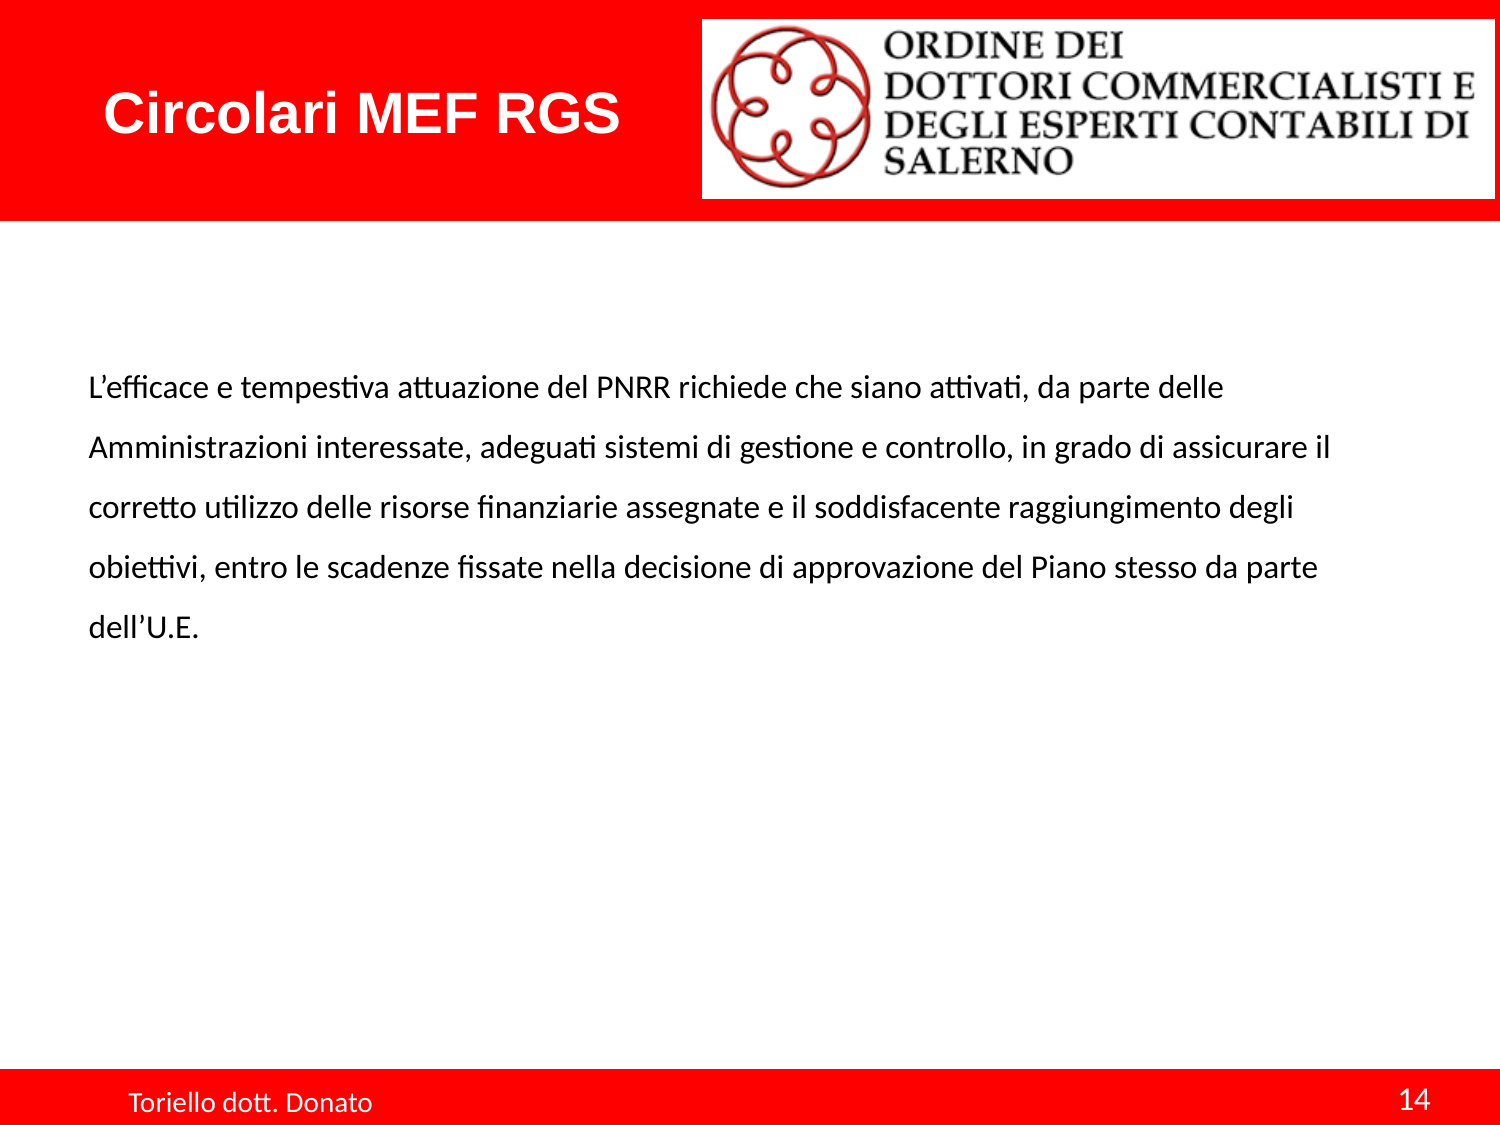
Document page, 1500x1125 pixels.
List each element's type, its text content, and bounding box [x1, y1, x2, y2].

text_box 14 [1382, 1069, 1478, 1125]
text_box Toriello dott. Donato [0, 1070, 504, 1125]
picture [702, 13, 1495, 206]
text_box Circolari MEF RGS [73, 77, 702, 153]
text_box L’efficace e tempestiva attuazione del PNRR richiede che siano attivati, da parte delle Amministrazioni interessate, adeguati sistemi di gestione e controllo, in grado di assicurare il corretto utilizzo delle risorse finanziarie assegnate e il soddisfacente raggiungimento degli obiettivi, entro le scadenze fissate nella decisione di approvazione del Piano stesso da parte dell’U.E. [73, 338, 1424, 653]
